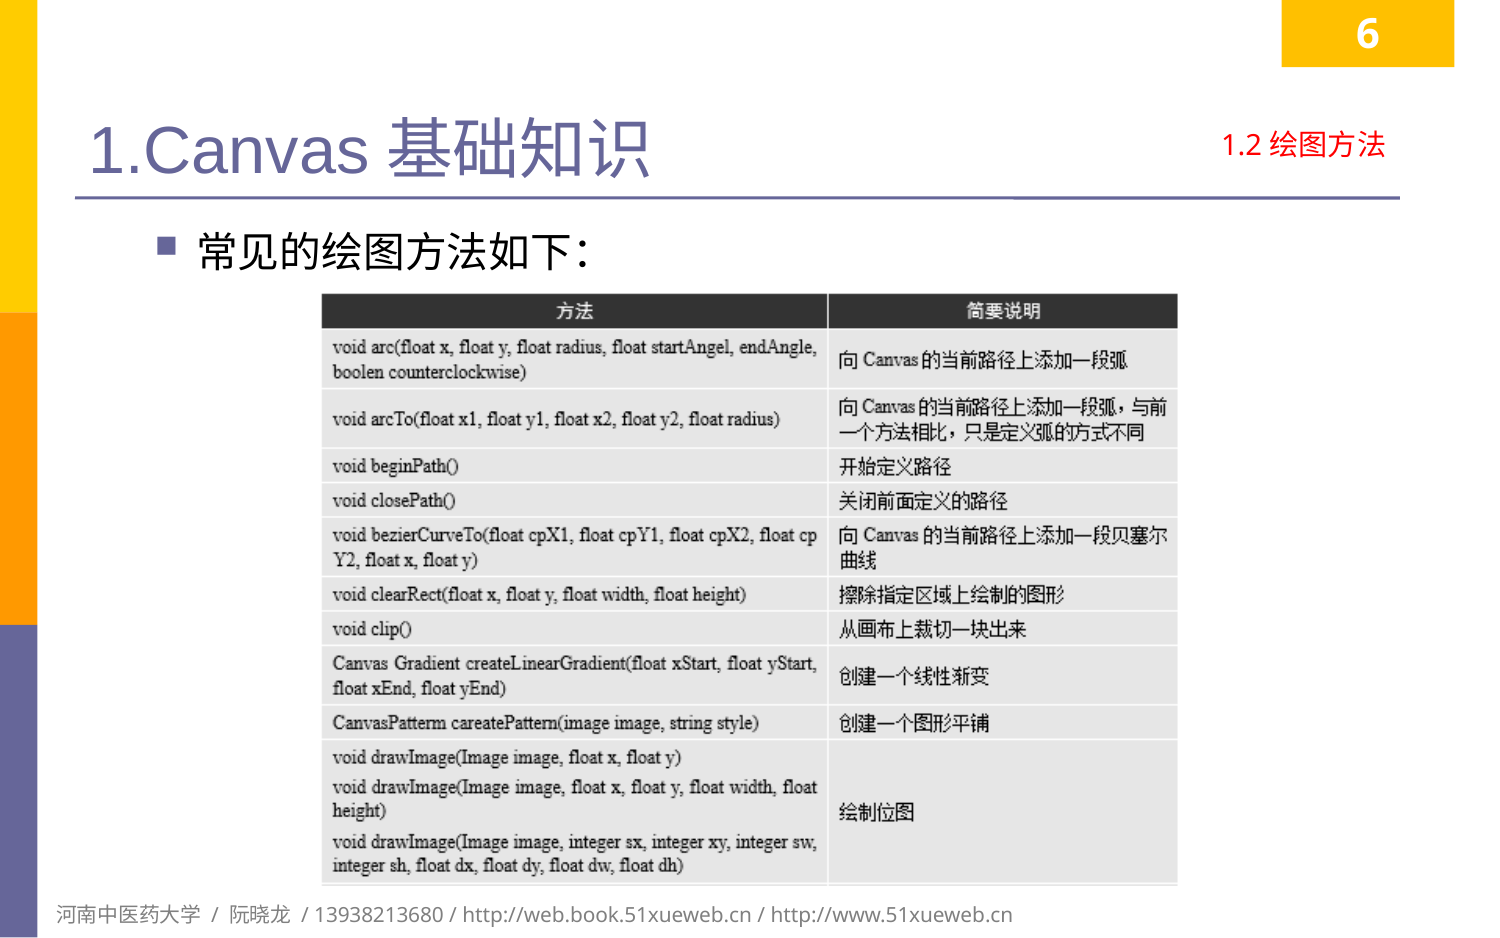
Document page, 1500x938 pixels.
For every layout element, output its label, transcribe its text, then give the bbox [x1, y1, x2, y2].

list 1.2绘图方法 [643, 119, 1400, 167]
picture [319, 291, 1181, 886]
title 1.Canvas基础知识 [75, 37, 1425, 194]
list 常见的绘图方法如下： [75, 218, 1425, 839]
slide_number 6 [1281, 0, 1455, 68]
